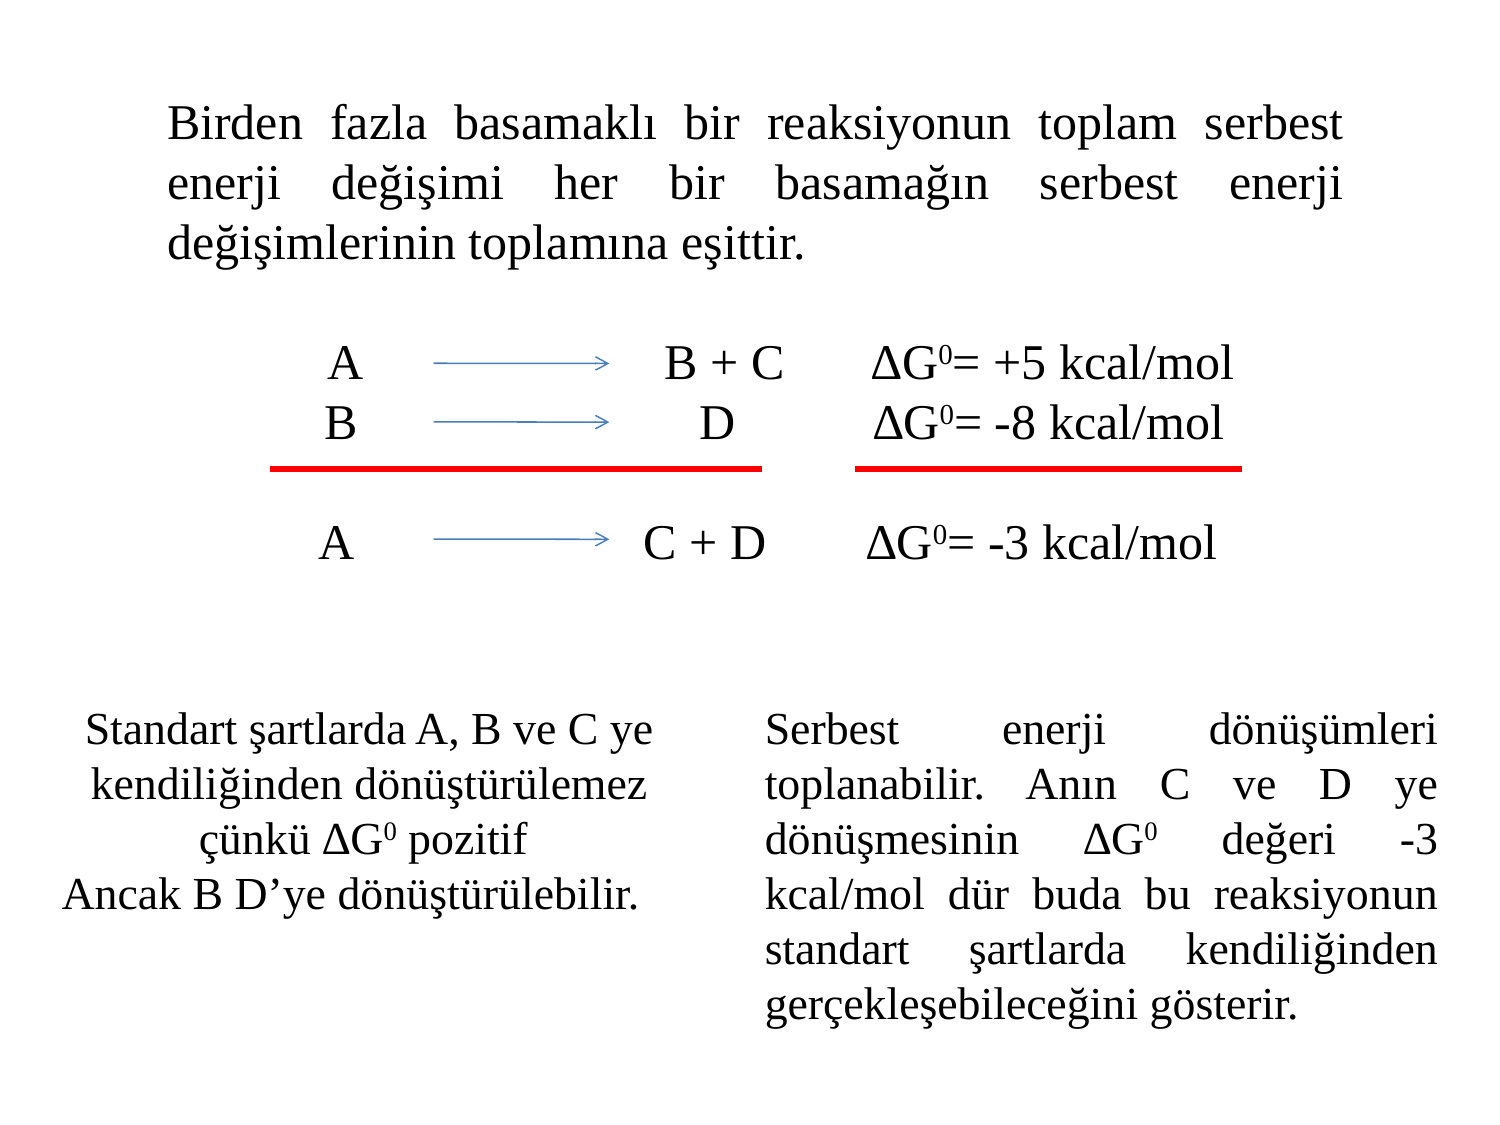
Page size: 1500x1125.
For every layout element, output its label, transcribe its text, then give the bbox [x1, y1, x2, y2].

text_box Birden fazla basamaklı bir reaksiyonun toplam serbest enerji değişimi her bir basamağın serbest enerji değişimlerinin toplamına eşittir. A B + C ∆G0= +5 kcal/mol B D ∆G0= -8 kcal/mol A C + D ∆G0= -3 kcal/mol [152, 81, 1360, 697]
text_box Serbest enerji dönüşümleri toplanabilir. Anın C ve D ye dönüşmesinin ∆G0 değeri -3 kcal/mol dür buda bu reaksiyonun standart şartlarda kendiliğinden gerçekleşebileceğini gösterir. [749, 691, 1453, 1081]
text_box Standart şartlarda A, B ve C ye kendiliğinden dönüştürülemez çünkü ∆G0 pozitif Ancak B D’ye dönüştürülebilir. [46, 691, 692, 926]
